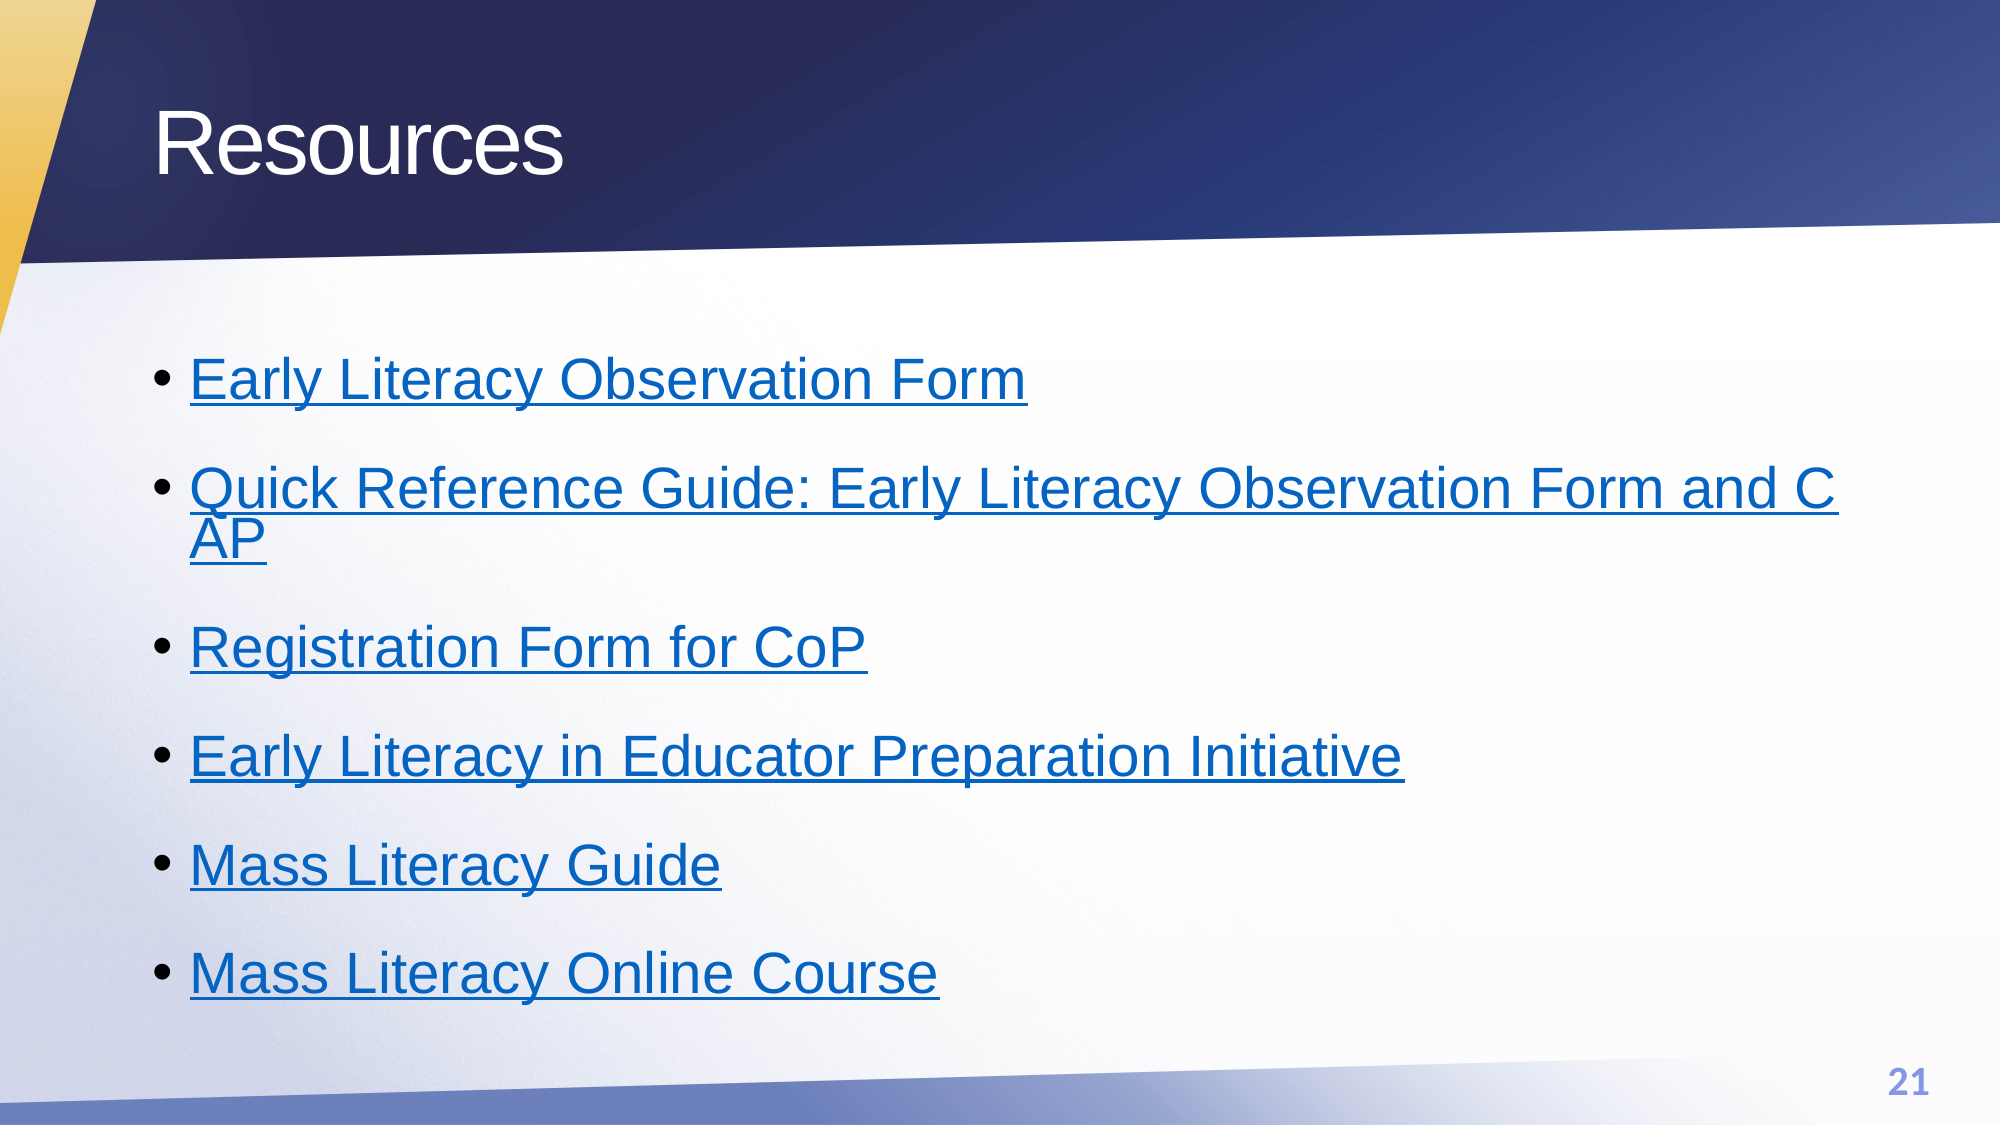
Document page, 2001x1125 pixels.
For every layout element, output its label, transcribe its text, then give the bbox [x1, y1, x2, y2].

picture [0, 0, 2000, 1125]
title Resources [137, 59, 1863, 231]
list Early Literacy Observation Form Quick Reference Guide: Early Literacy Observation Form and CAP Registration Form for CoP Early Literacy in Educator Preparation Initiative Mass Literacy Guide Mass Literacy Online Course [137, 342, 1863, 1008]
